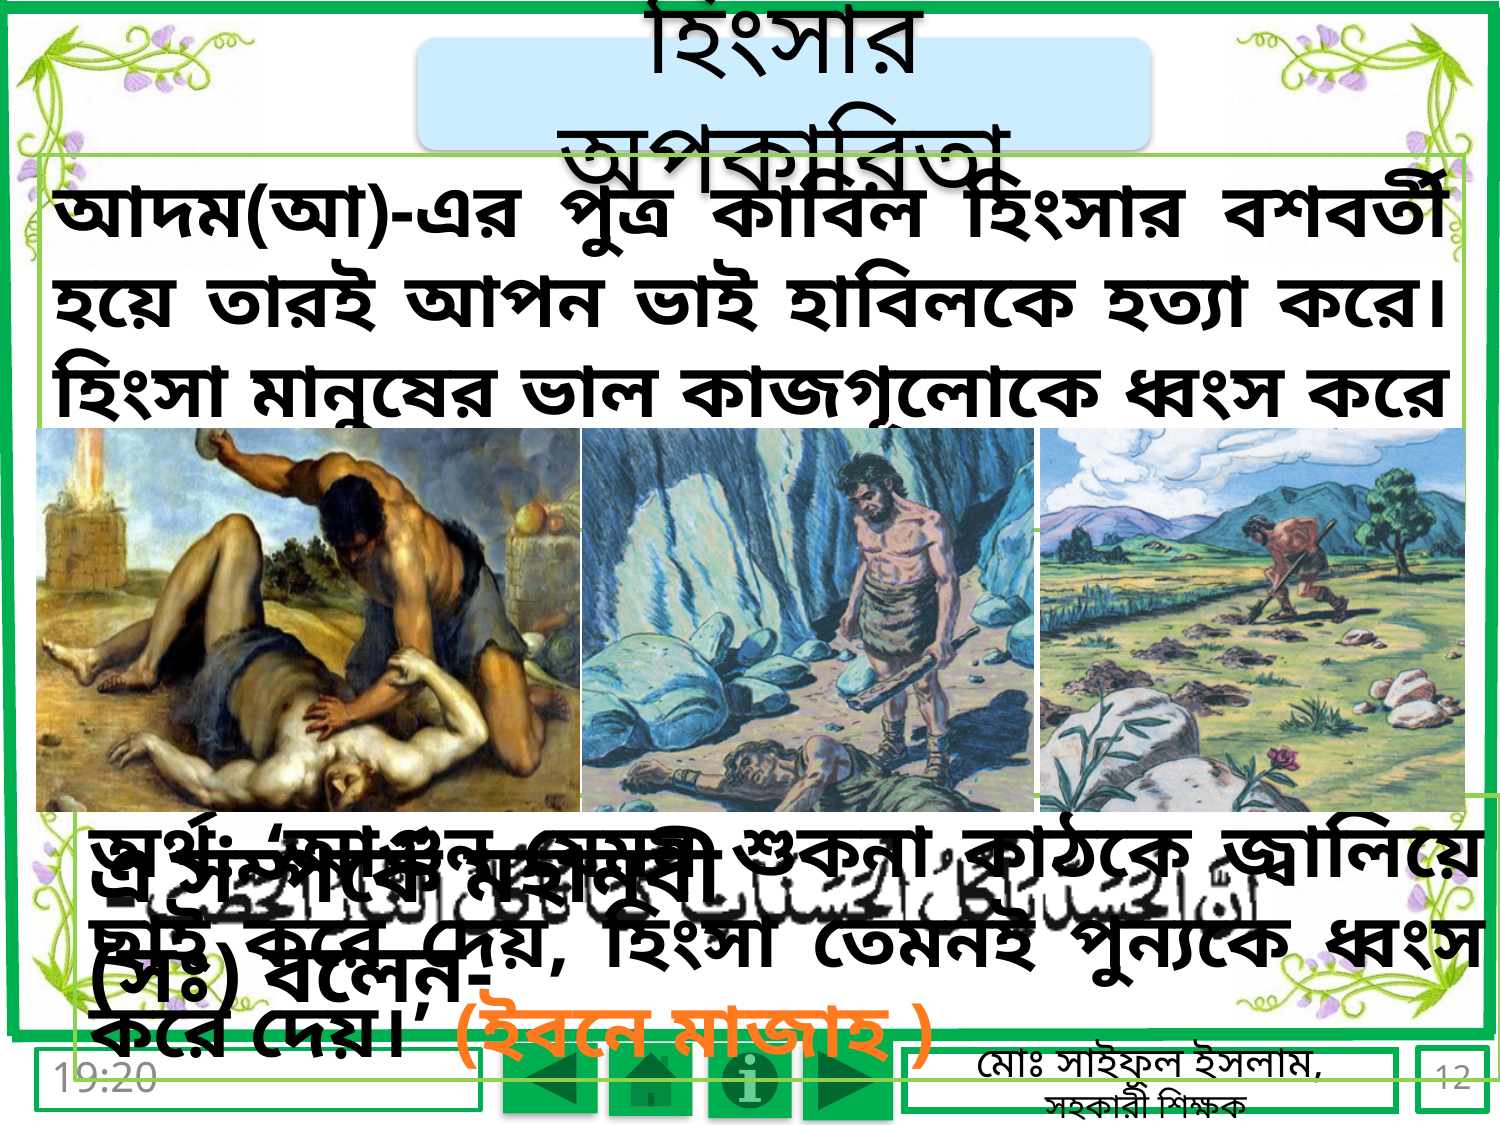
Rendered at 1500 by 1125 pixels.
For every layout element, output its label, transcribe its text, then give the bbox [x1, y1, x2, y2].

text_box হিংসার অপকারিতা [416, 36, 1152, 152]
text_box আদম(আ)-এর পুত্র কাবিল হিংসার বশবর্তী হয়ে তারই আপন ভাই হাবিলকে হত্যা করে। হিংসা মানুষের ভাল কাজগূলোকে ধ্বংস করে দেয়। [39, 155, 1465, 428]
picture [14, 20, 258, 268]
text_box অর্থ: ‘আগুন যেমন শুকনা কাঠকে জ্বালিয়ে ছাই করে দেয়, হিংসা তেমনই পুন্যকে ধ্বংস করে দেয়।’ (ইবনে মাজাহ ) [74, 795, 1500, 1080]
slide_number রবিবার, 07 আগস্ট 2016 [34, 1047, 483, 1112]
picture [1465, 776, 1476, 795]
picture [1231, 22, 1477, 264]
text_box এ সম্পর্কে মহানবী (সঃ) বলেন- [74, 812, 900, 836]
text_box এ সম্পর্কে মহানবী (সঃ) বলেন- [74, 951, 900, 1027]
picture [28, 779, 1272, 1021]
slide_number 12 [1415, 1080, 1490, 1114]
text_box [36, 428, 1465, 812]
